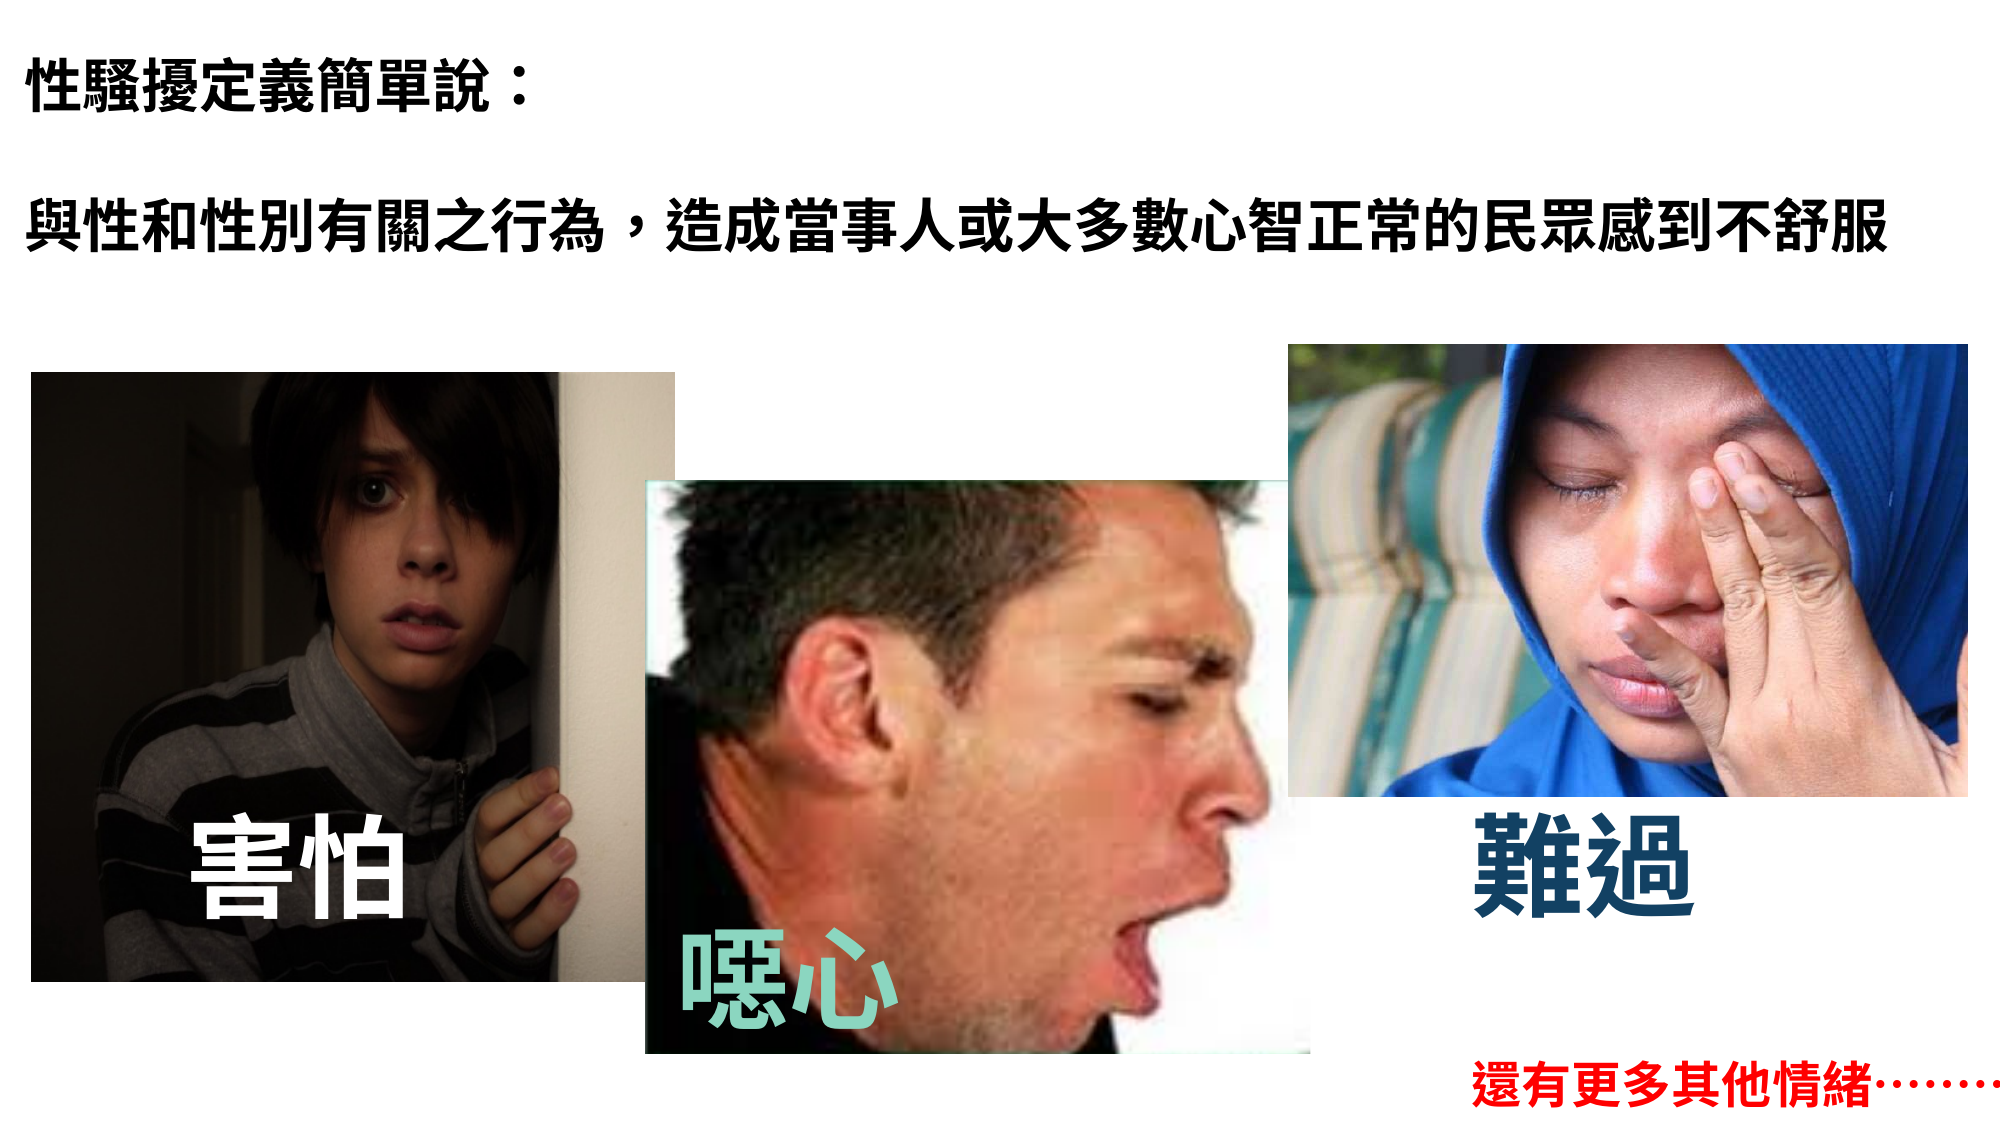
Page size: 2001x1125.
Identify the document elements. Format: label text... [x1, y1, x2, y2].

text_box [30, 372, 676, 982]
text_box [644, 479, 1311, 1054]
text_box 還有更多其他情緒……… [1456, 1045, 2000, 1121]
text_box 性騷擾定義簡單說： 與性和性別有關之行為，造成當事人或大多數心智正常的民眾感到不舒服 [9, 41, 1991, 267]
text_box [1288, 344, 1969, 941]
